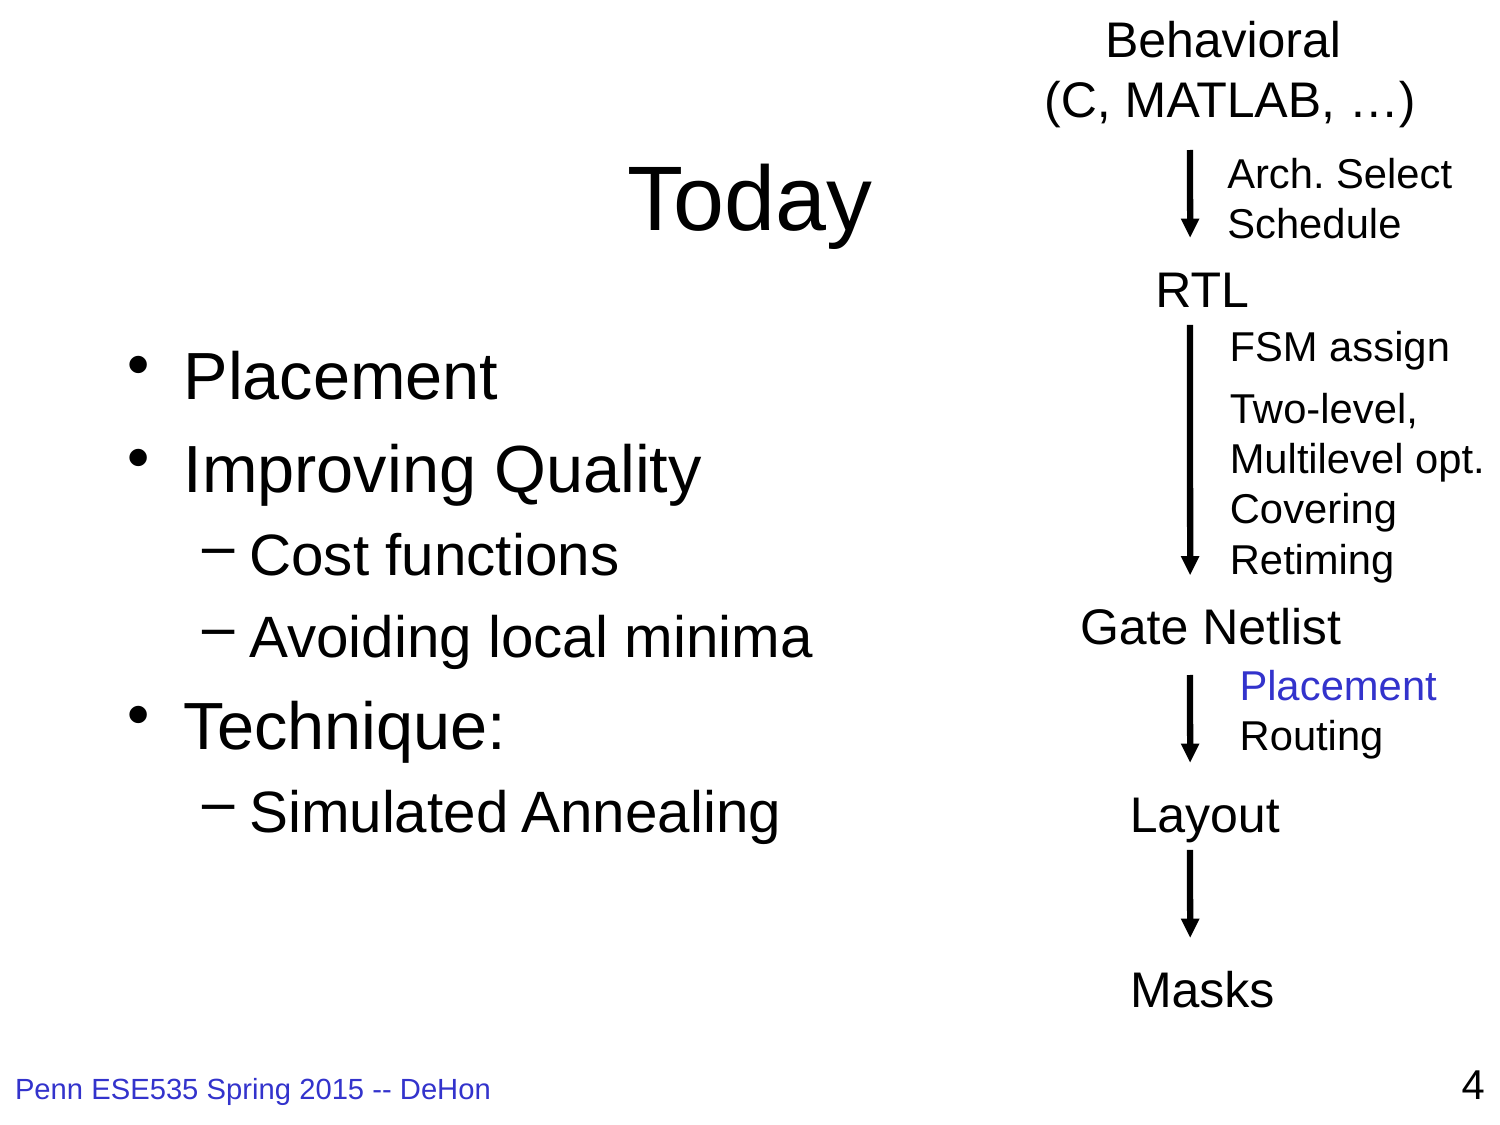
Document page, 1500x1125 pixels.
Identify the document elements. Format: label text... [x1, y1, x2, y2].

title Today [112, 99, 1022, 288]
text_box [1027, 0, 1500, 1026]
slide_number Penn ESE535 Spring 2015 -- DeHon [0, 1062, 576, 1125]
list Placement Improving Quality Cost functions Avoiding local minima Technique: Simulated Annealing [112, 324, 1022, 1001]
slide_number 4 [1187, 1049, 1500, 1125]
